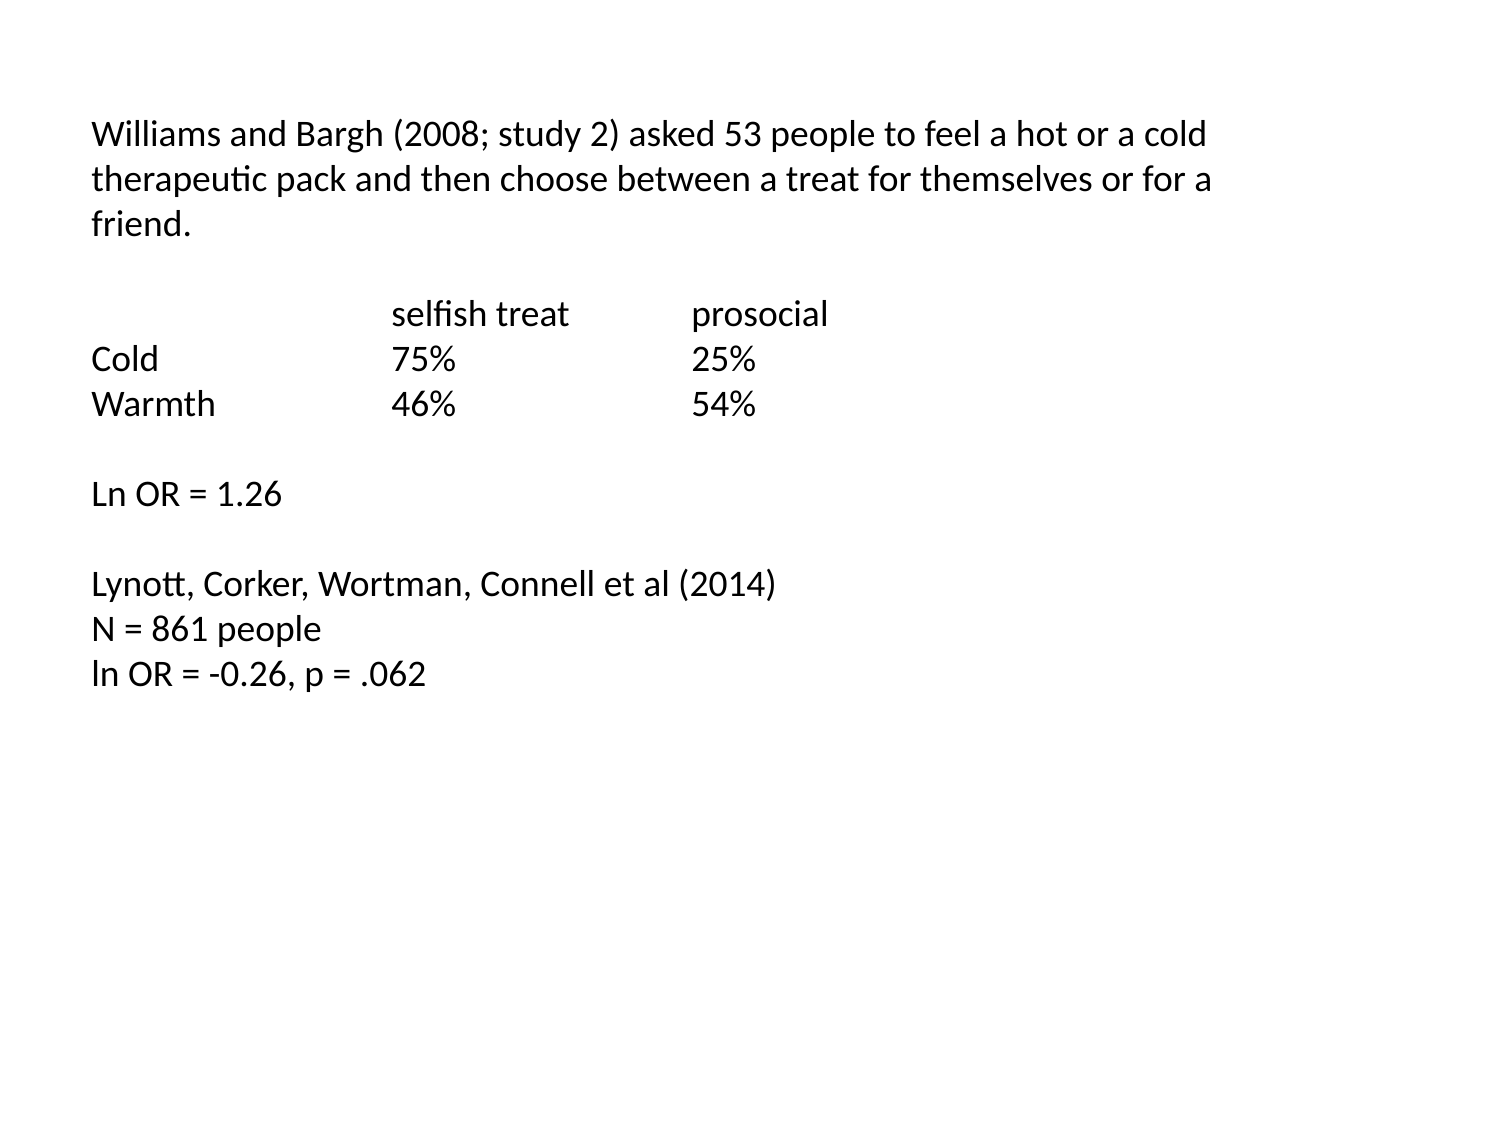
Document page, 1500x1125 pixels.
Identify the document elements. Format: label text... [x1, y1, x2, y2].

text_box Williams and Bargh (2008; study 2) asked 53 people to feel a hot or a cold therapeutic pack and then choose between a treat for themselves or for a friend. selfish treat prosocial Cold 75% 25% Warmth 46% 54% Ln OR = 1.26 Lynott, Corker, Wortman, Connell et al (2014) N = 861 people ln OR = -0.26, p = .062 [76, 101, 1270, 702]
